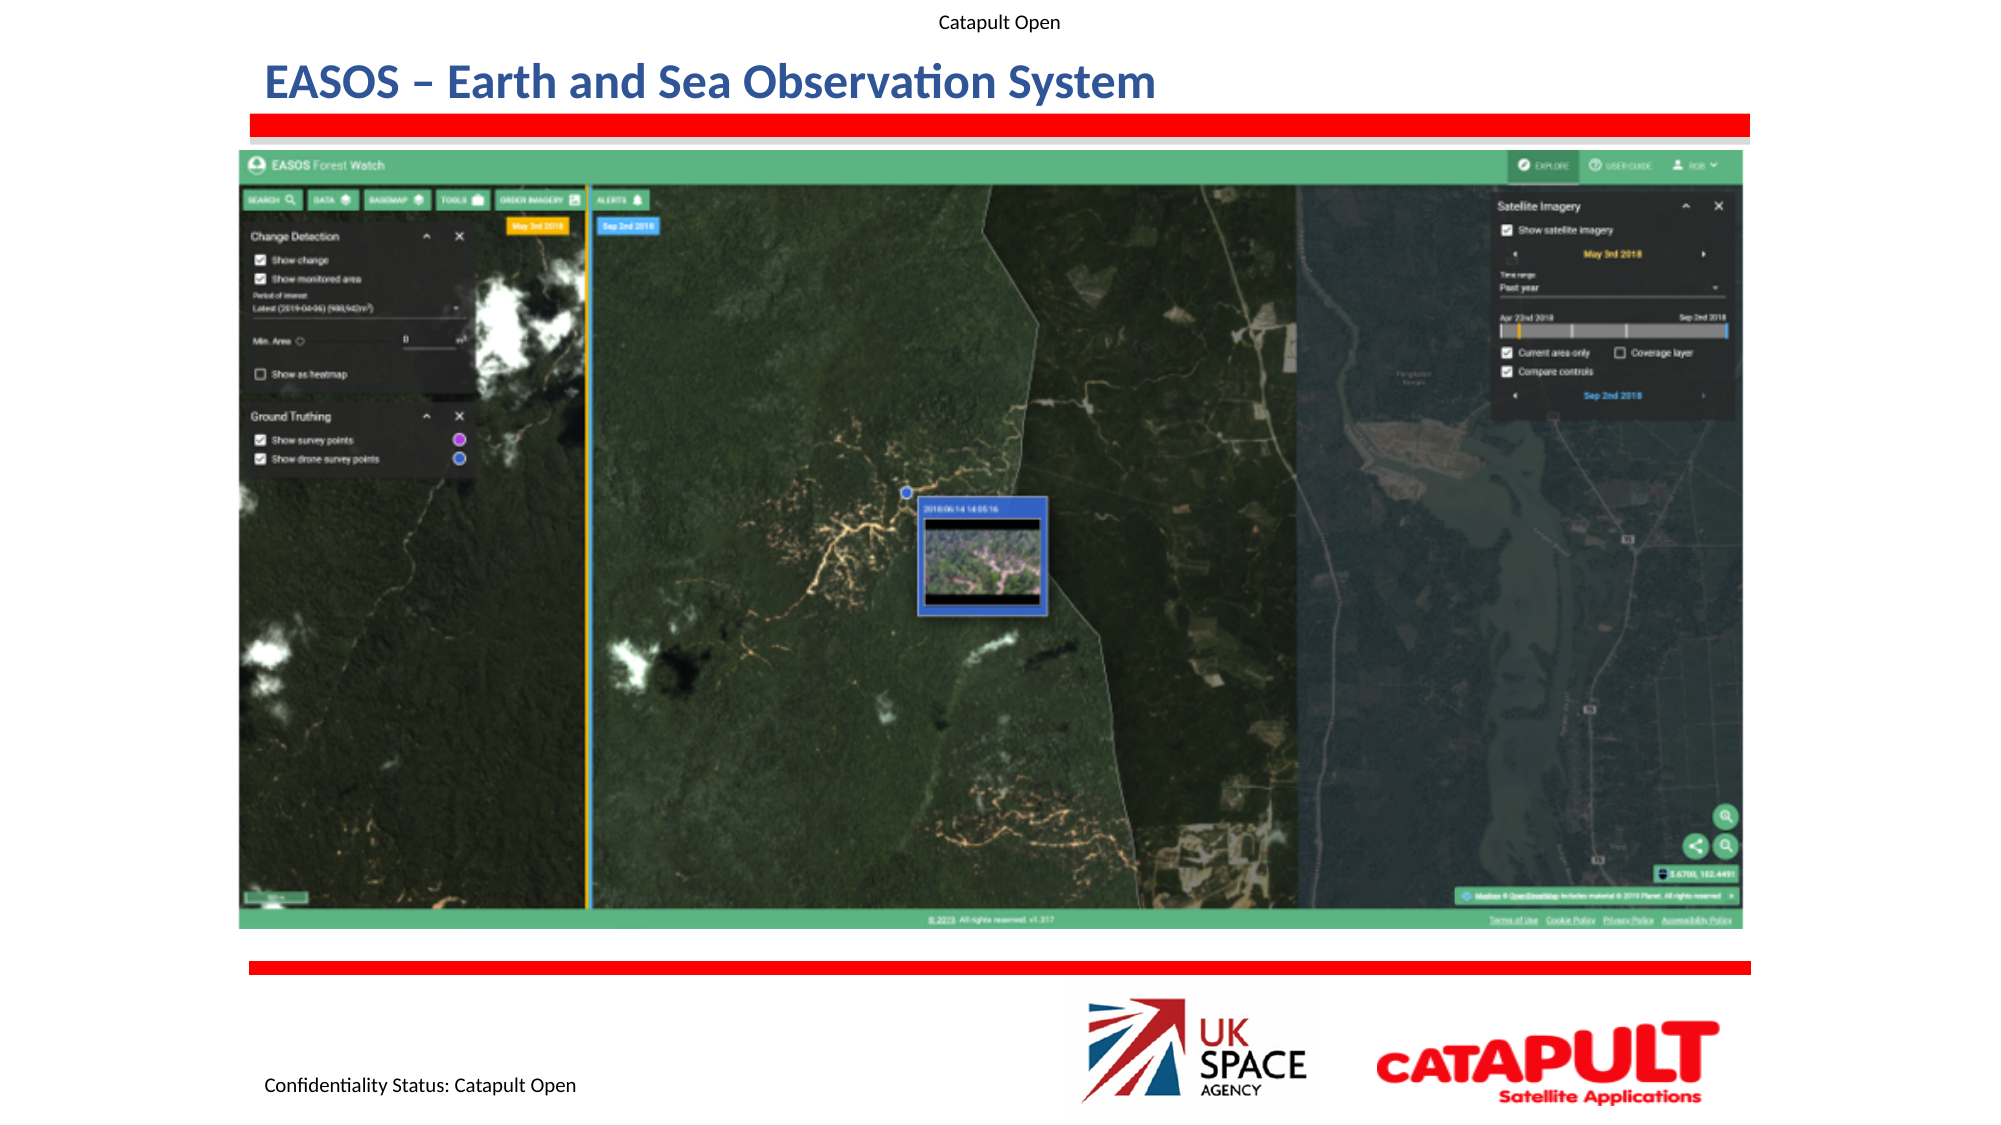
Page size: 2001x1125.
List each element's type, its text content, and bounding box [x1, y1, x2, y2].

text_box [249, 961, 1751, 975]
text_box [249, 113, 1751, 136]
text_box EASOS – Earth and Sea Observation System [249, 41, 1282, 117]
picture [236, 150, 1750, 929]
text_box Confidentiality Status: Catapult Open [249, 1064, 924, 1105]
picture [1377, 987, 1750, 1106]
text_box [249, 136, 1751, 146]
picture [1069, 979, 1319, 1118]
